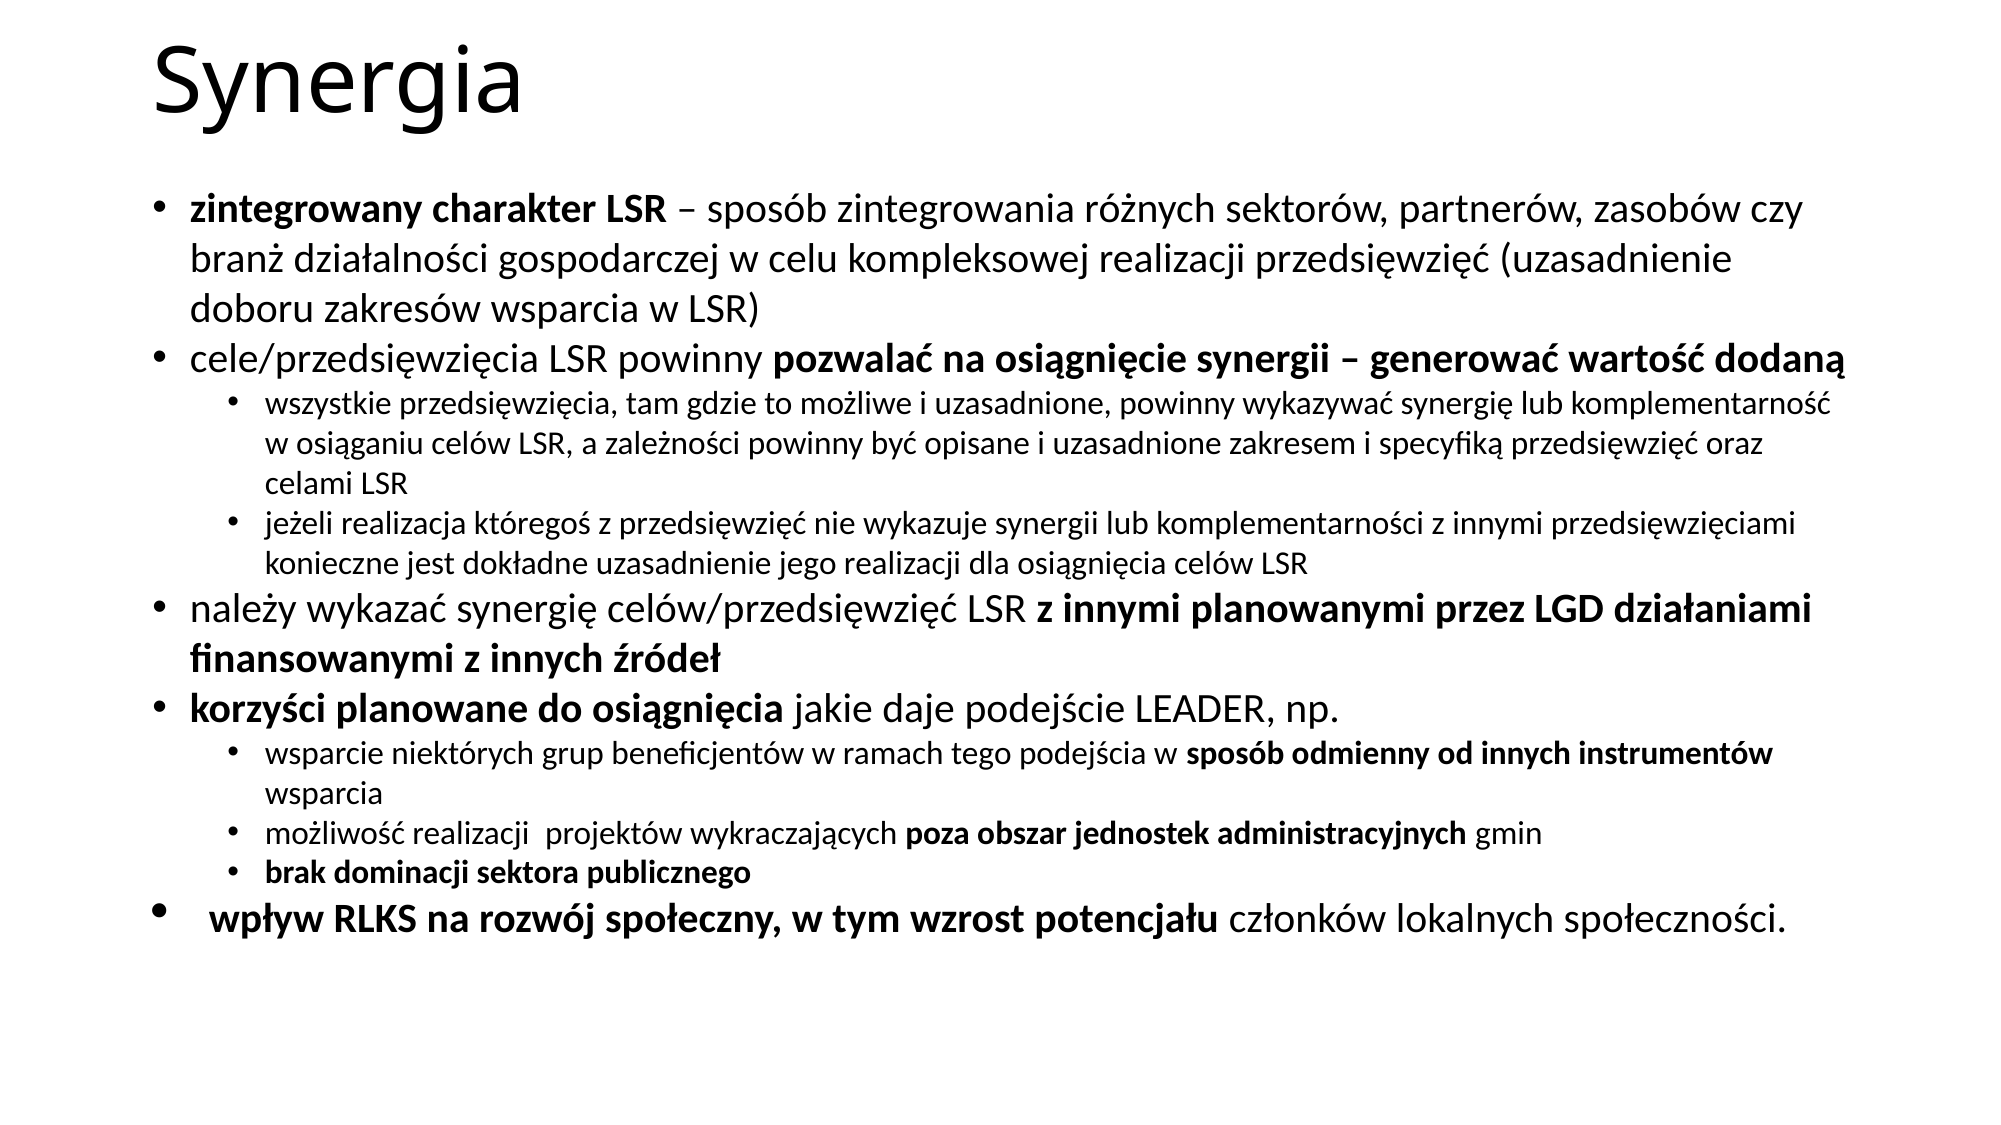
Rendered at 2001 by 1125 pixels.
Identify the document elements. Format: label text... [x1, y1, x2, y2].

list zintegrowany charakter LSR – sposób zintegrowania różnych sektorów, partnerów, zasobów czy branż działalności gospodarczej w celu kompleksowej realizacji przedsięwzięć (uzasadnienie doboru zakresów wsparcia w LSR) cele/przedsięwzięcia LSR powinny pozwalać na osiągnięcie synergii – generować wartość dodaną wszystkie przedsięwzięcia, tam gdzie to możliwe i uzasadnione, powinny wykazywać synergię lub komplementarność w osiąganiu celów LSR, a zależności powinny być opisane i uzasadnione zakresem i specyfiką przedsięwzięć oraz celami LSR jeżeli realizacja któregoś z przedsięwzięć nie wykazuje synergii lub komplementarności z innymi przedsięwzięciami konieczne jest dokładne uzasadnienie jego realizacji dla osiągnięcia celów LSR należy wykazać synergię celów/przedsięwzięć LSR z innymi planowanymi przez LGD działaniami finansowanymi z innych źródeł korzyści planowane do osiągnięcia jakie daje podejście LEADER, np. wsparcie niektórych grup beneficjentów w ramach tego podejścia w sposób odmienny od innych instrumentów wsparcia możliwość realizacji projektów wykraczających poza obszar jednostek administracyjnych gmin brak dominacji sektora publicznego wpływ RLKS na rozwój społeczny, w tym wzrost potencjału członków lokalnych społeczności. [137, 173, 1863, 888]
title Synergia [137, 0, 1863, 173]
